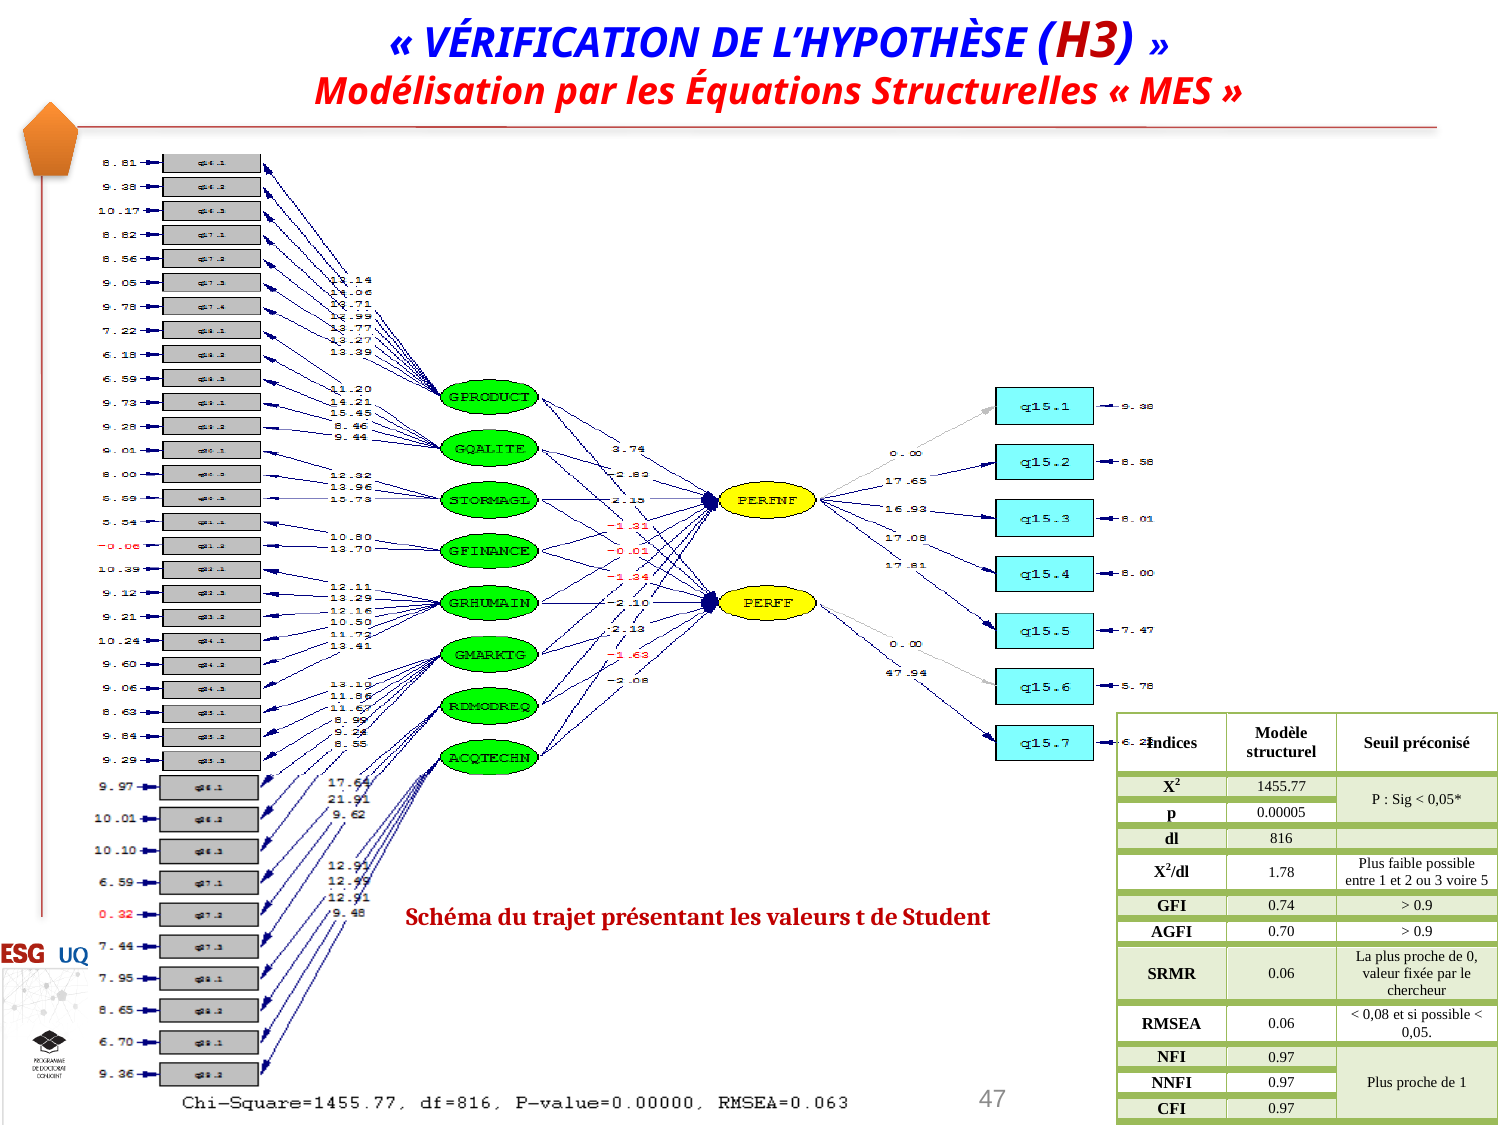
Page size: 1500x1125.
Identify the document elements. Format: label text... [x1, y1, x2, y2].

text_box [1115, 711, 1500, 1125]
picture [83, 154, 1176, 1116]
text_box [0, 925, 94, 1125]
text_box « VÉRIFICATION DE L’HYPOTHÈSE (H3) » Modélisation par les Équations Structurelles « MES » [58, 0, 1500, 165]
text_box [23, 101, 1438, 918]
